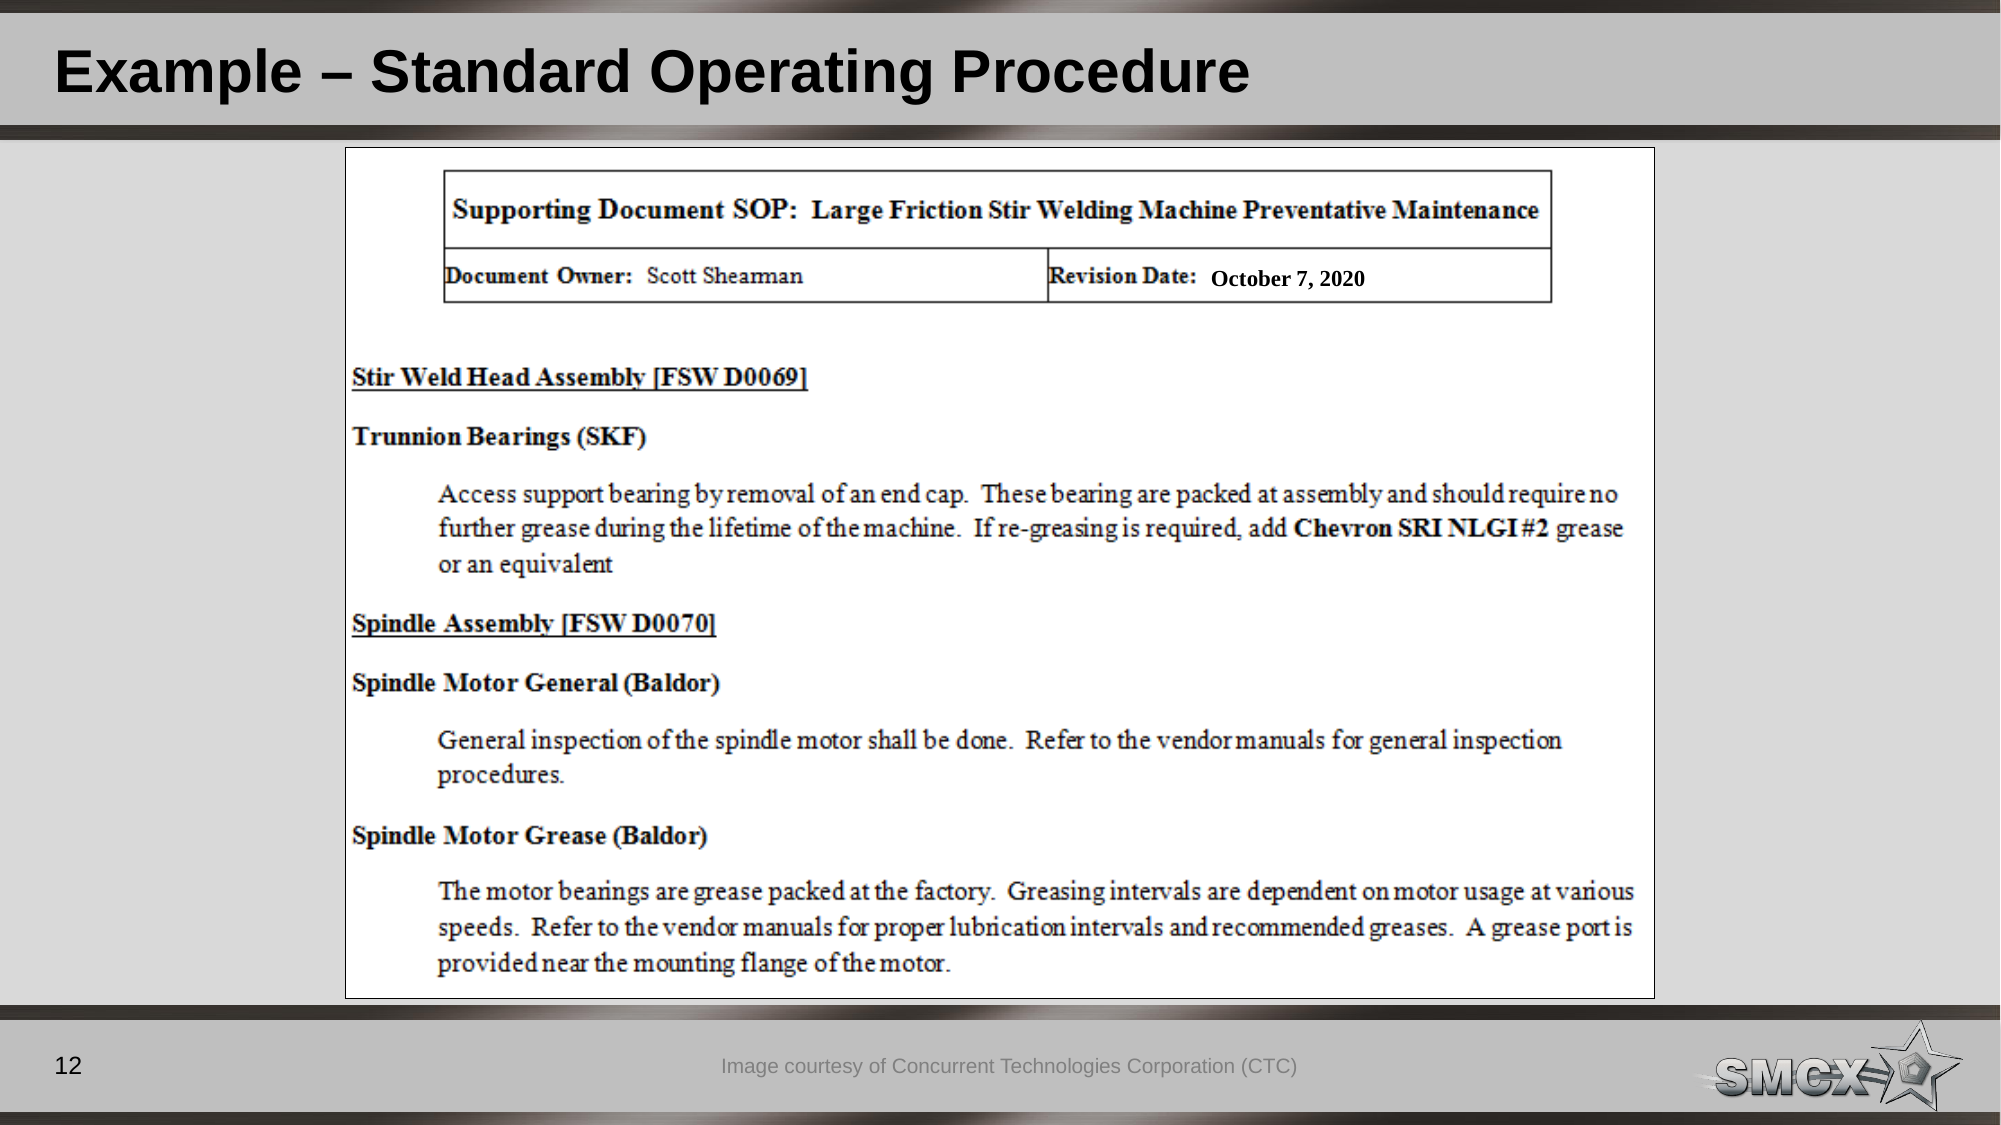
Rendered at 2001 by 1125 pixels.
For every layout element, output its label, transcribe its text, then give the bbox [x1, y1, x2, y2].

picture [0, 1005, 2001, 1125]
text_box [344, 146, 1656, 1000]
picture [0, 0, 2001, 13]
text_box Image courtesy of Concurrent Technologies Corporation (CTC) [436, 1044, 1583, 1085]
picture [0, 125, 2001, 140]
title Example – Standard Operating Procedure [39, 21, 1980, 115]
slide_number 12 [39, 1035, 190, 1095]
